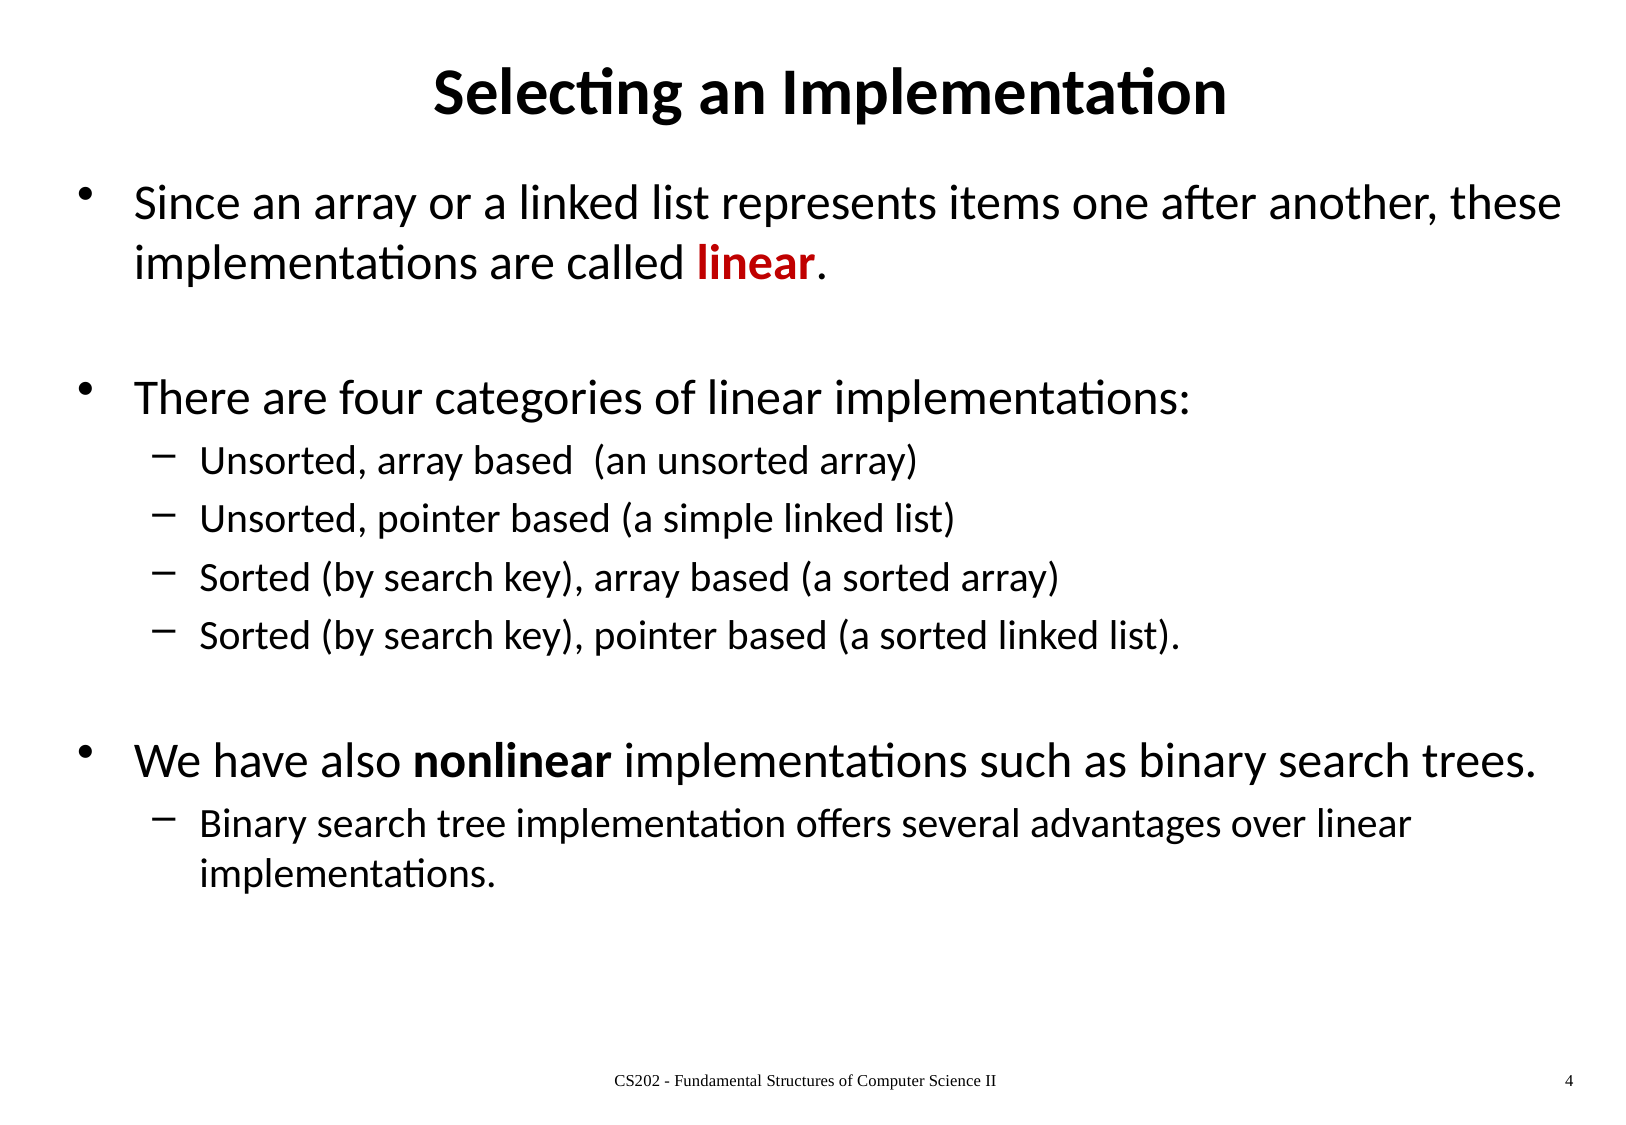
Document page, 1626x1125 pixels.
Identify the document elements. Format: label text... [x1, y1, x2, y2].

list Since an array or a linked list represents items one after another, these implementations are called linear. There are four categories of linear implementations: Unsorted, array based (an unsorted array) Unsorted, pointer based (a simple linked list) Sorted (by search key), array based (a sorted array) Sorted (by search key), pointer based (a sorted linked list). We have also nonlinear implementations such as binary search trees. Binary search tree implementation offers several advantages over linear implementations. [62, 162, 1588, 1038]
title Selecting an Implementation [62, 24, 1600, 150]
footer CS202 - Fundamental Structures of Computer Science II [500, 1062, 1111, 1101]
slide_number 4 [1249, 1062, 1589, 1101]
